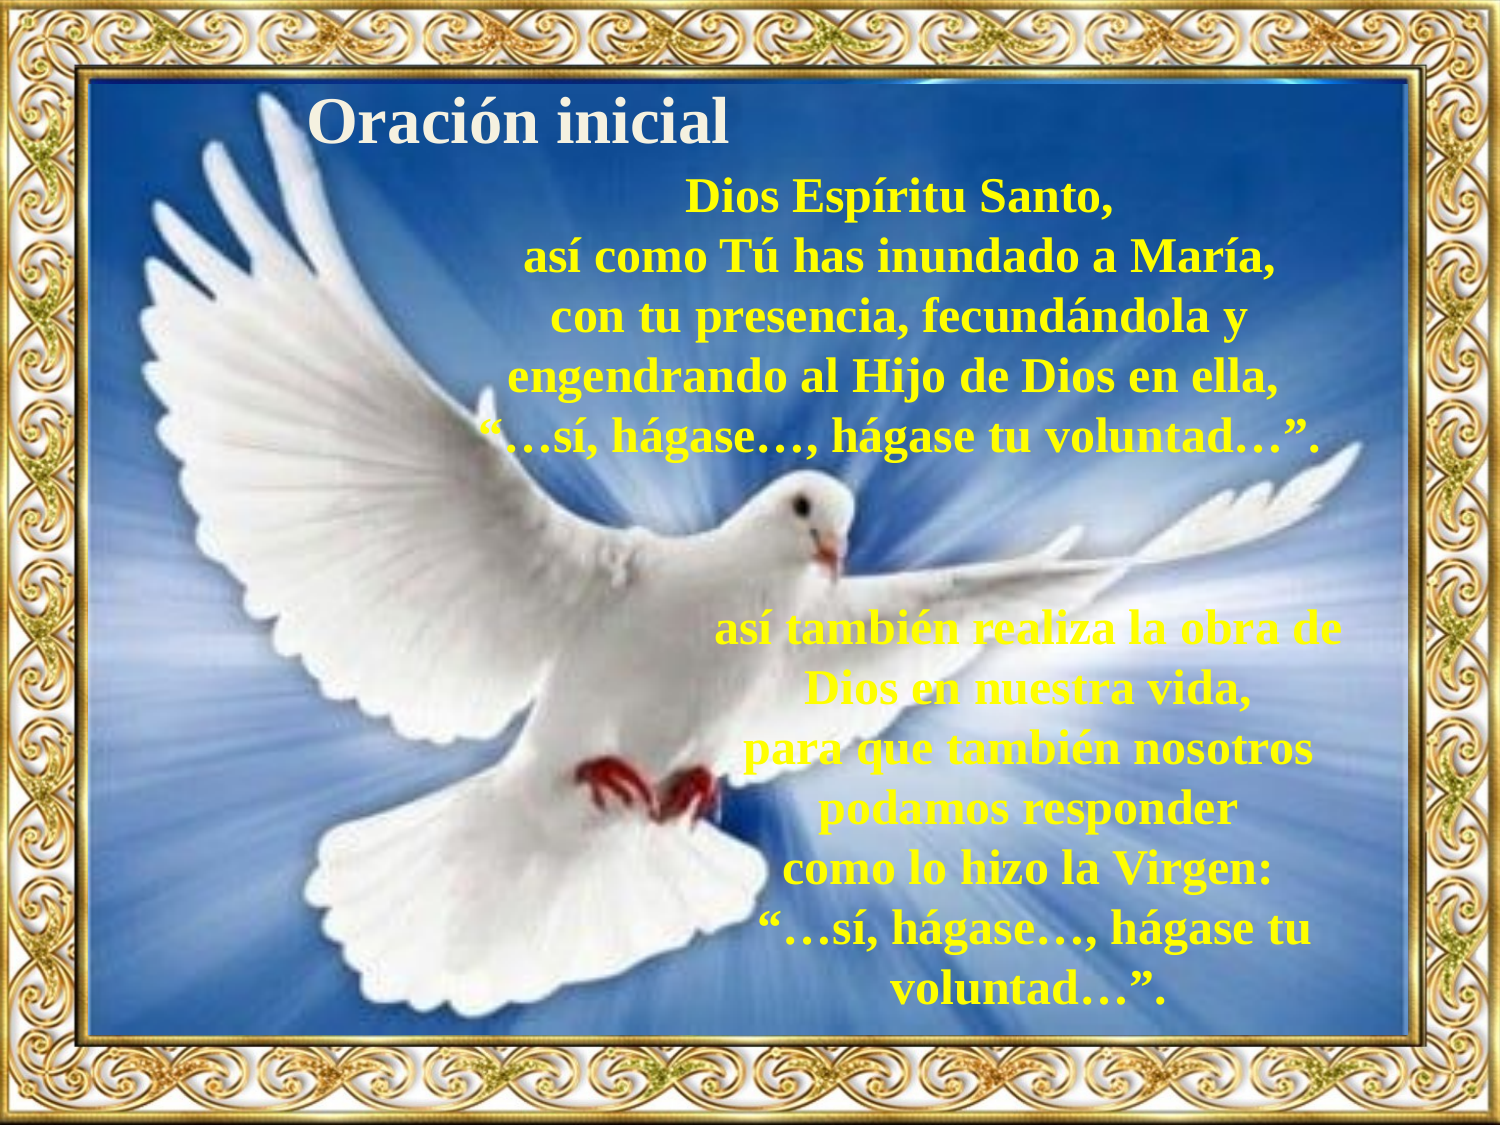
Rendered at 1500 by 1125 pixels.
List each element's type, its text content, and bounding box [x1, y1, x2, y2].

text_box Oración inicial [290, 69, 747, 82]
picture [0, 0, 1500, 1125]
